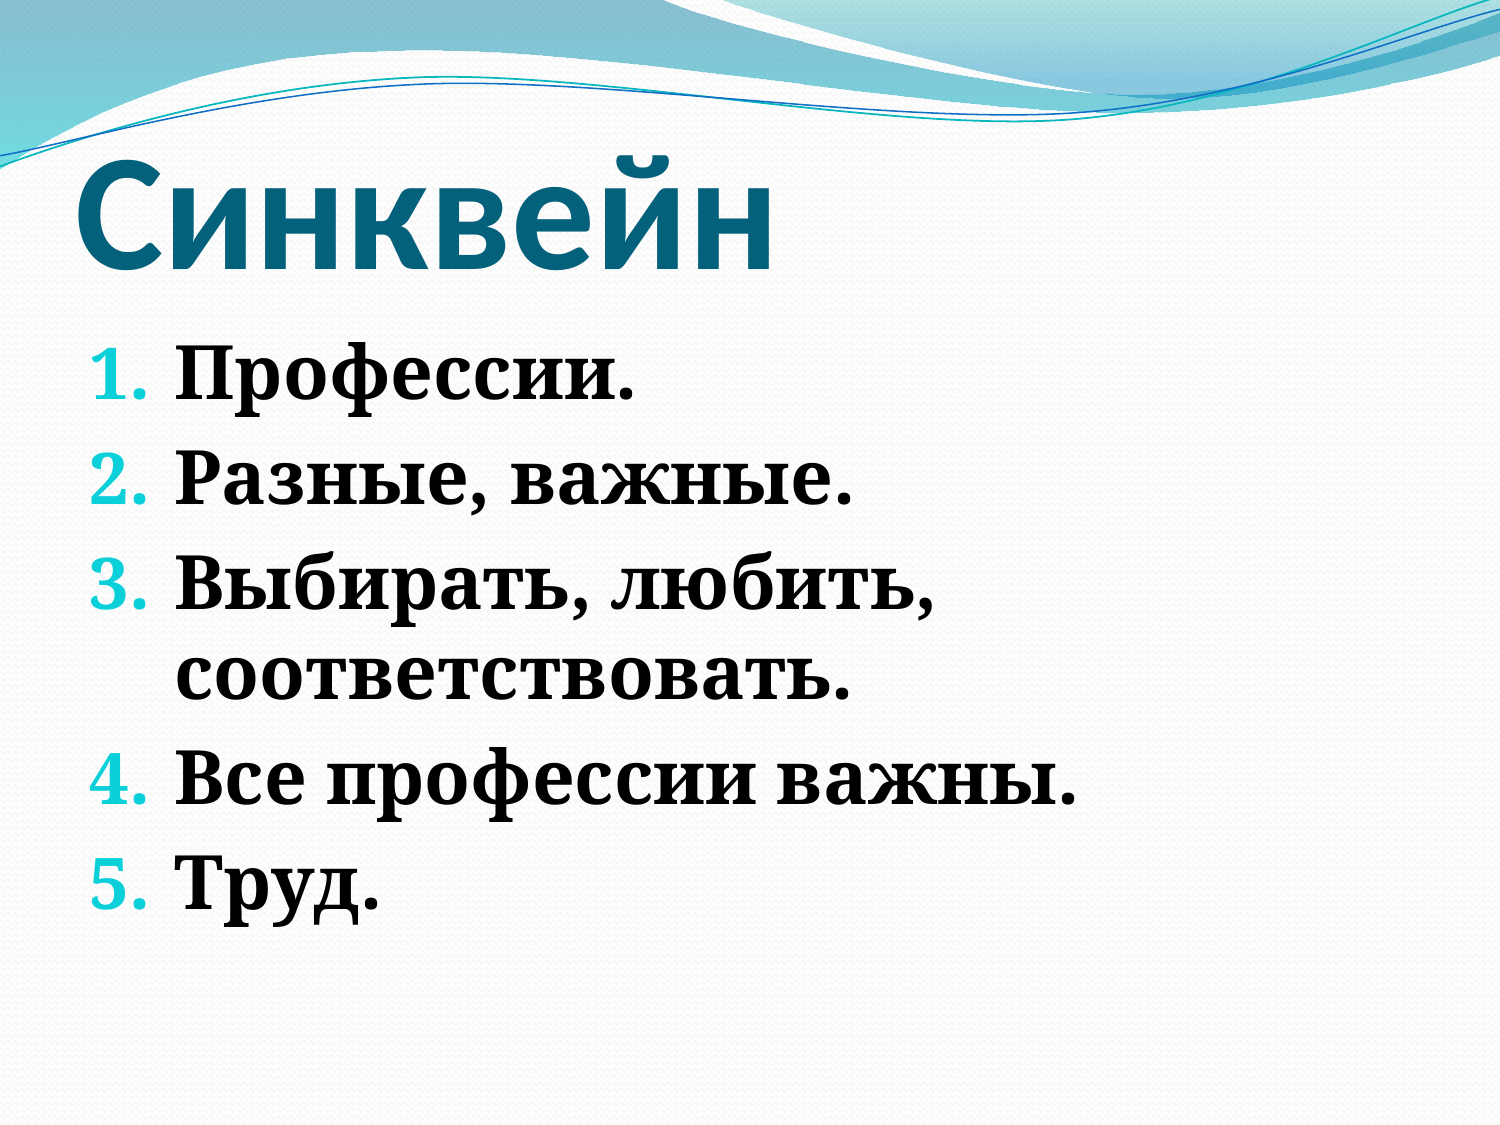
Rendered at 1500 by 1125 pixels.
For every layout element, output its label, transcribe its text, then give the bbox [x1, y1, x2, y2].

title Синквейн [75, 115, 1425, 303]
list Профессии. Разные, важные. Выбирать, любить, соответствовать. Все профессии важны. Труд. [75, 317, 1425, 1038]
